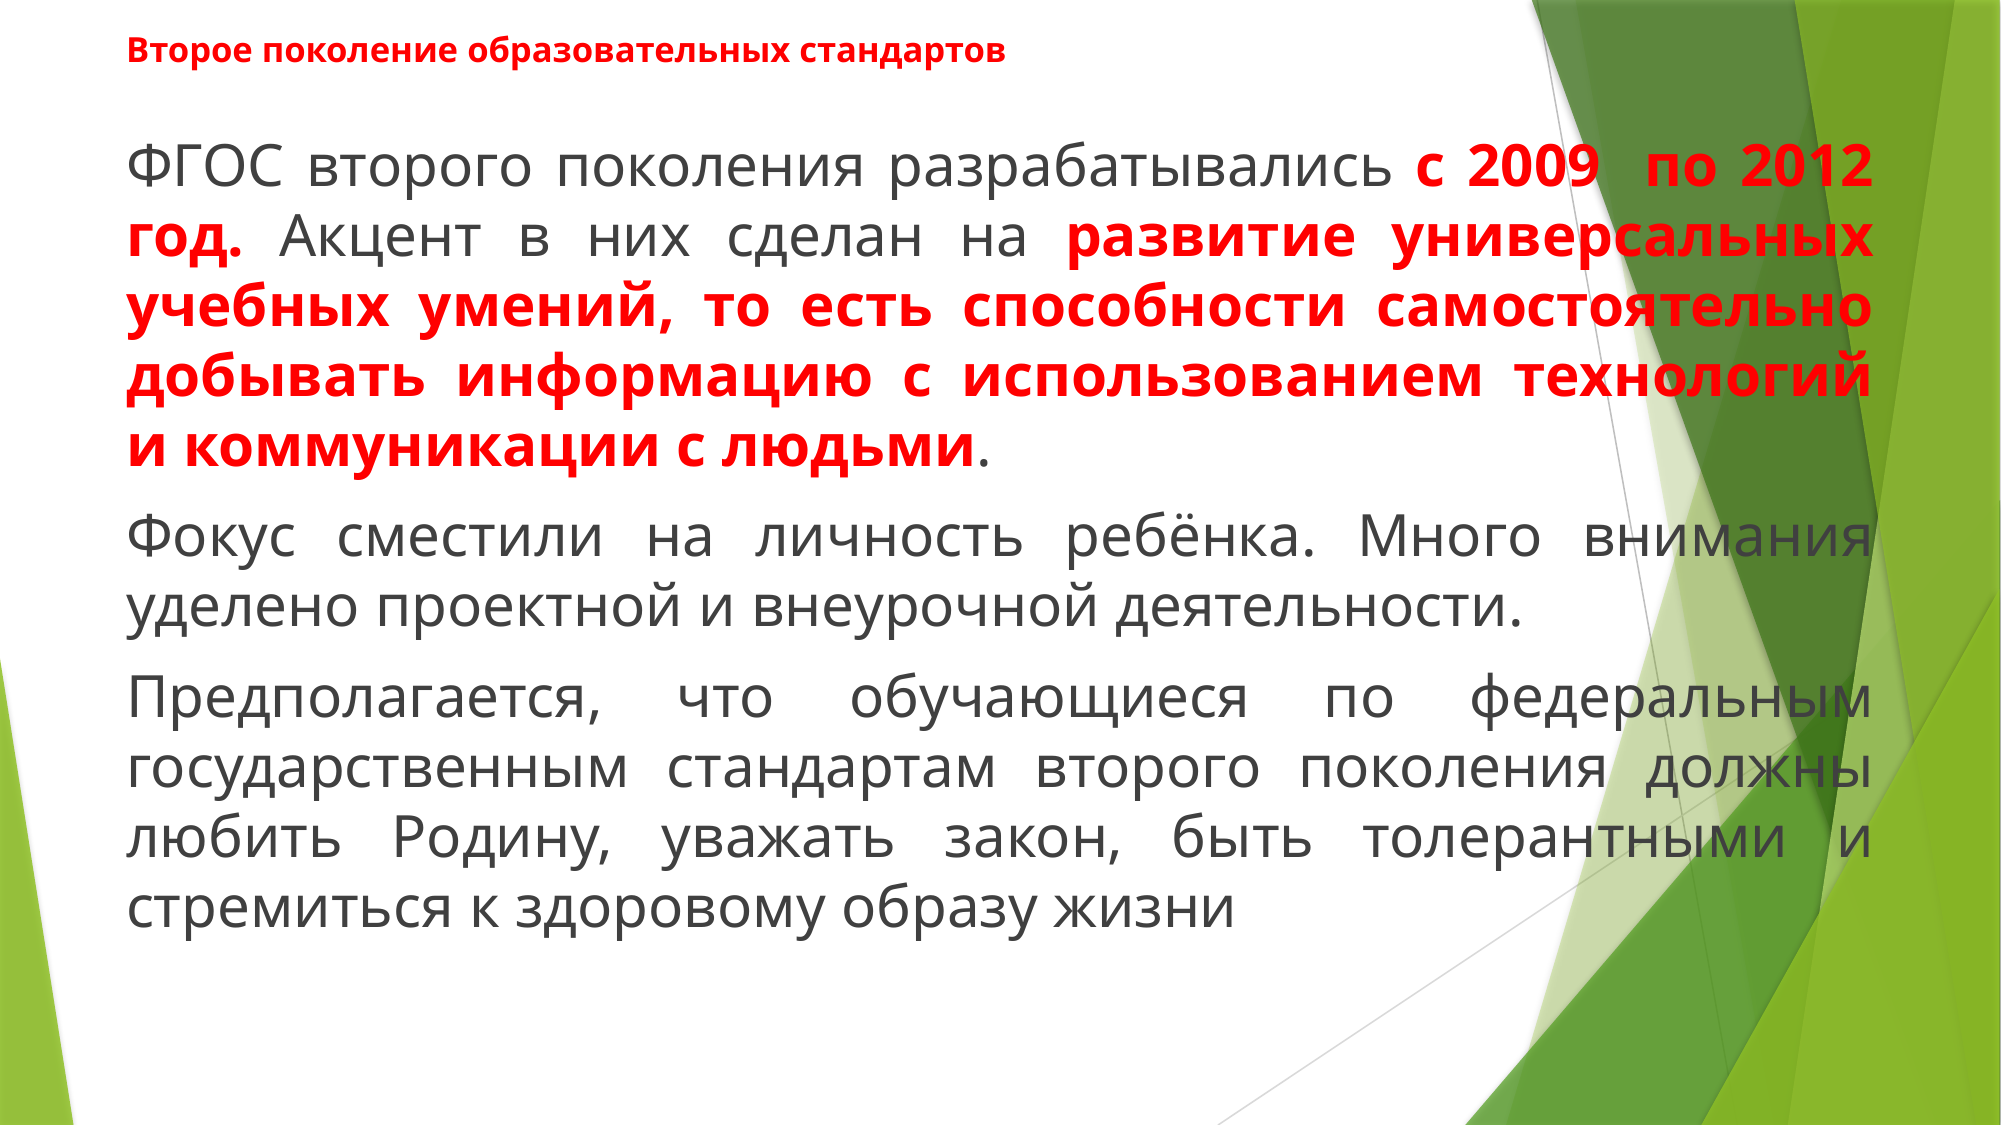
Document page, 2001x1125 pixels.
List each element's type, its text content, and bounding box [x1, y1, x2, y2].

title Второе поколение образовательных стандартов [111, 20, 1889, 120]
list ФГОС второго поколения разрабатывались с 2009 по 2012 год. Акцент в них сделан на развитие универсальных учебных умений, то есть способности самостоятельно добывать информацию с использованием технологий и коммуникации с людьми. Фокус сместили на личность ребёнка. Много внимания уделено проектной и внеурочной деятельности. Предполагается, что обучающиеся по федеральным государственным стандартам второго поколения должны любить Родину, уважать закон, быть толерантными и стремиться к здоровому образу жизни [111, 120, 1889, 1105]
